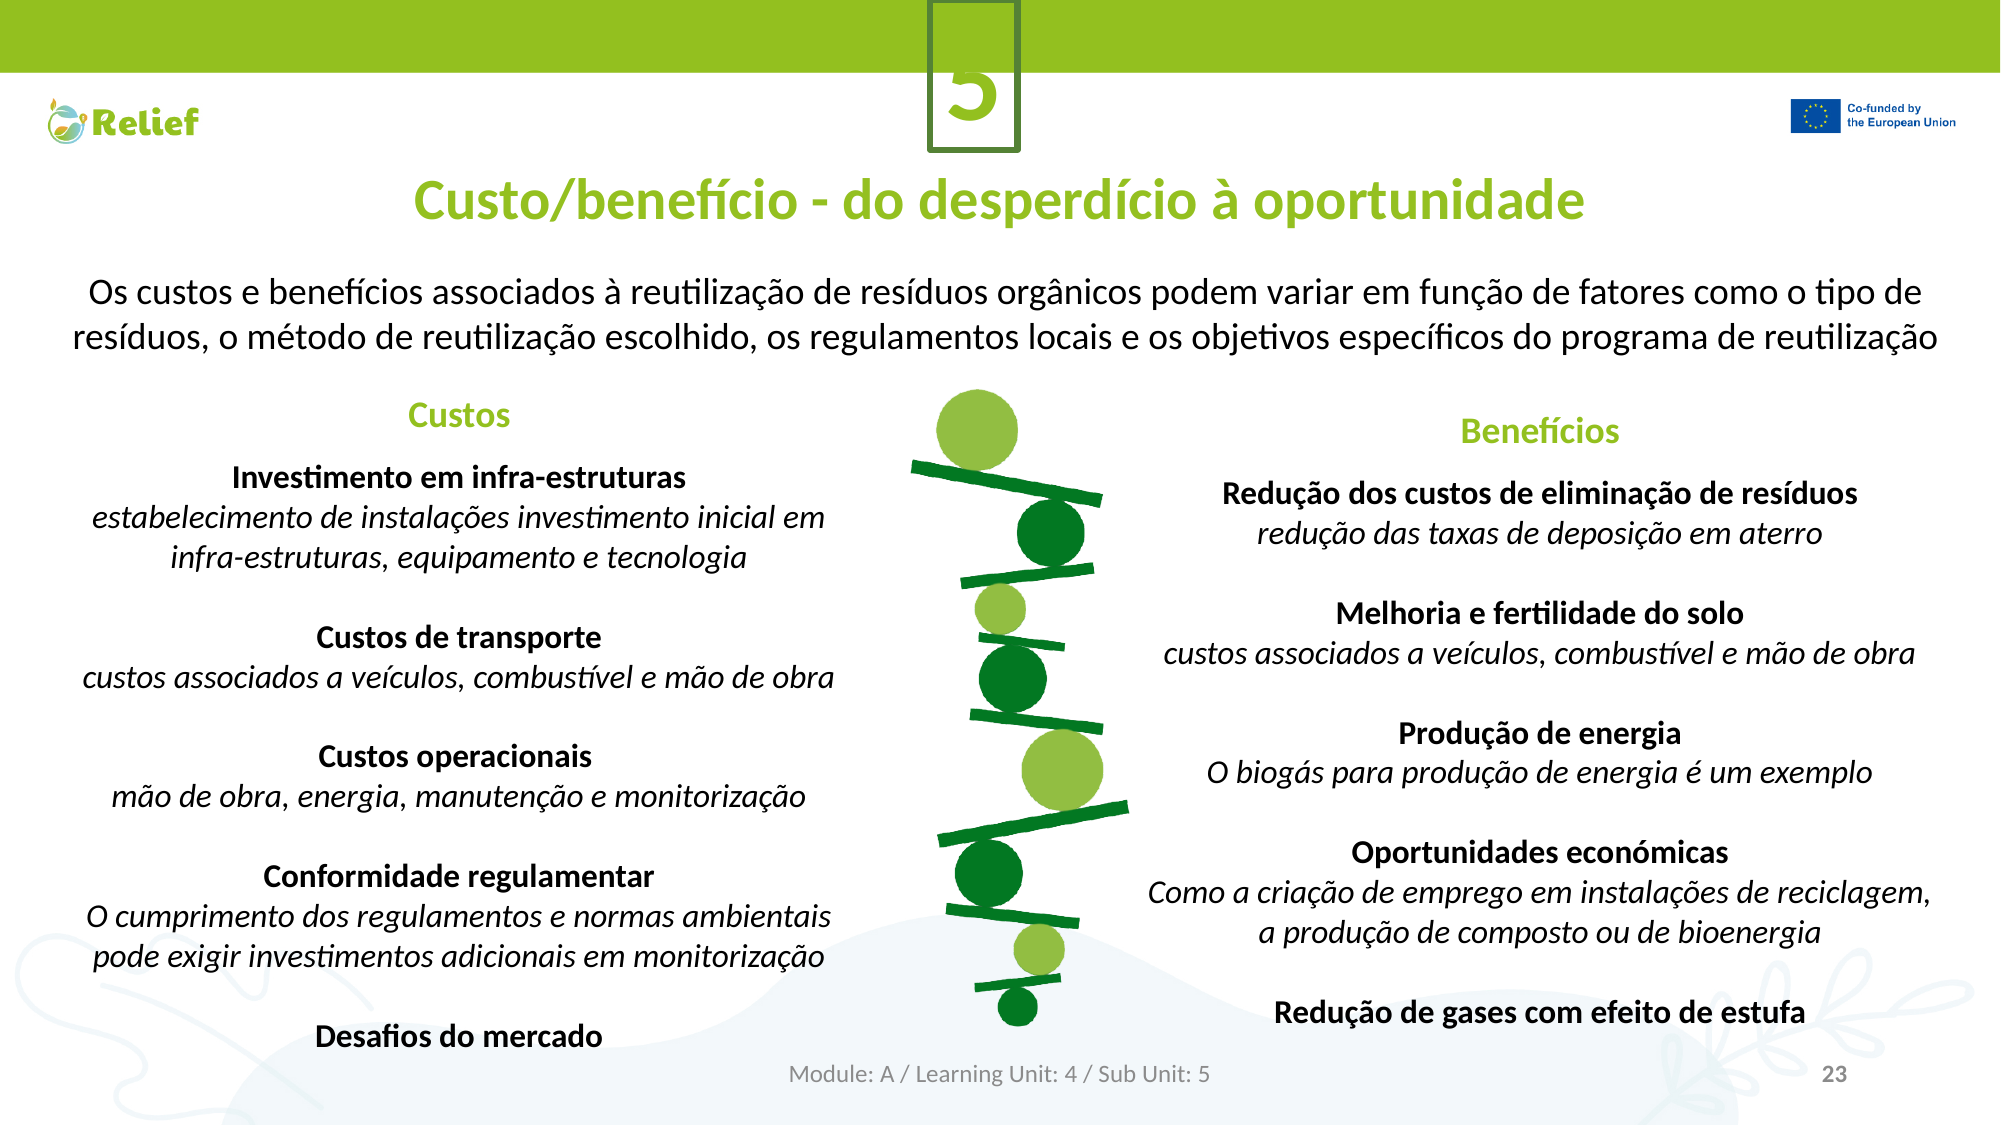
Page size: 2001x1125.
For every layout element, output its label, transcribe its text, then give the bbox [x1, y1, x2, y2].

text_box Custo/benefício - do desperdício à oportunidade [22, 154, 1978, 239]
text_box Custos Investimento em infra-estruturas estabelecimento de instalações investimento inicial em infra-estruturas, equipamento e tecnologia Custos de transporte custos associados a veículos, combustível e mão de obra Custos operacionais mão de obra, energia, manutenção e monitorização Conformidade regulamentar O cumprimento dos regulamentos e normas ambientais pode exigir investimentos adicionais em monitorização Desafios do mercado [47, 382, 872, 1062]
text_box 5 [930, 0, 1018, 150]
footer Module: A / Learning Unit: 4 / Sub Unit: 5 [22, 1023, 1978, 1122]
text_box Benefícios Redução dos custos de eliminação de resíduos redução das taxas de deposição em aterro Melhoria e fertilidade do solo custos associados a veículos, combustível e mão de obra Produção de energia O biogás para produção de energia é um exemplo Oportunidades económicas Como a criação de emprego em instalações de reciclagem, a produção de composto ou de bioenergia Redução de gases com efeito de estufa [1128, 398, 1953, 1038]
picture [0, 0, 2001, 1125]
text_box Os custos e benefícios associados à reutilização de resíduos orgânicos podem variar em função de fatores como o tipo de resíduos, o método de reutilização escolhido, os regulamentos locais e os objetivos específicos do programa de reutilização [47, 259, 1967, 365]
